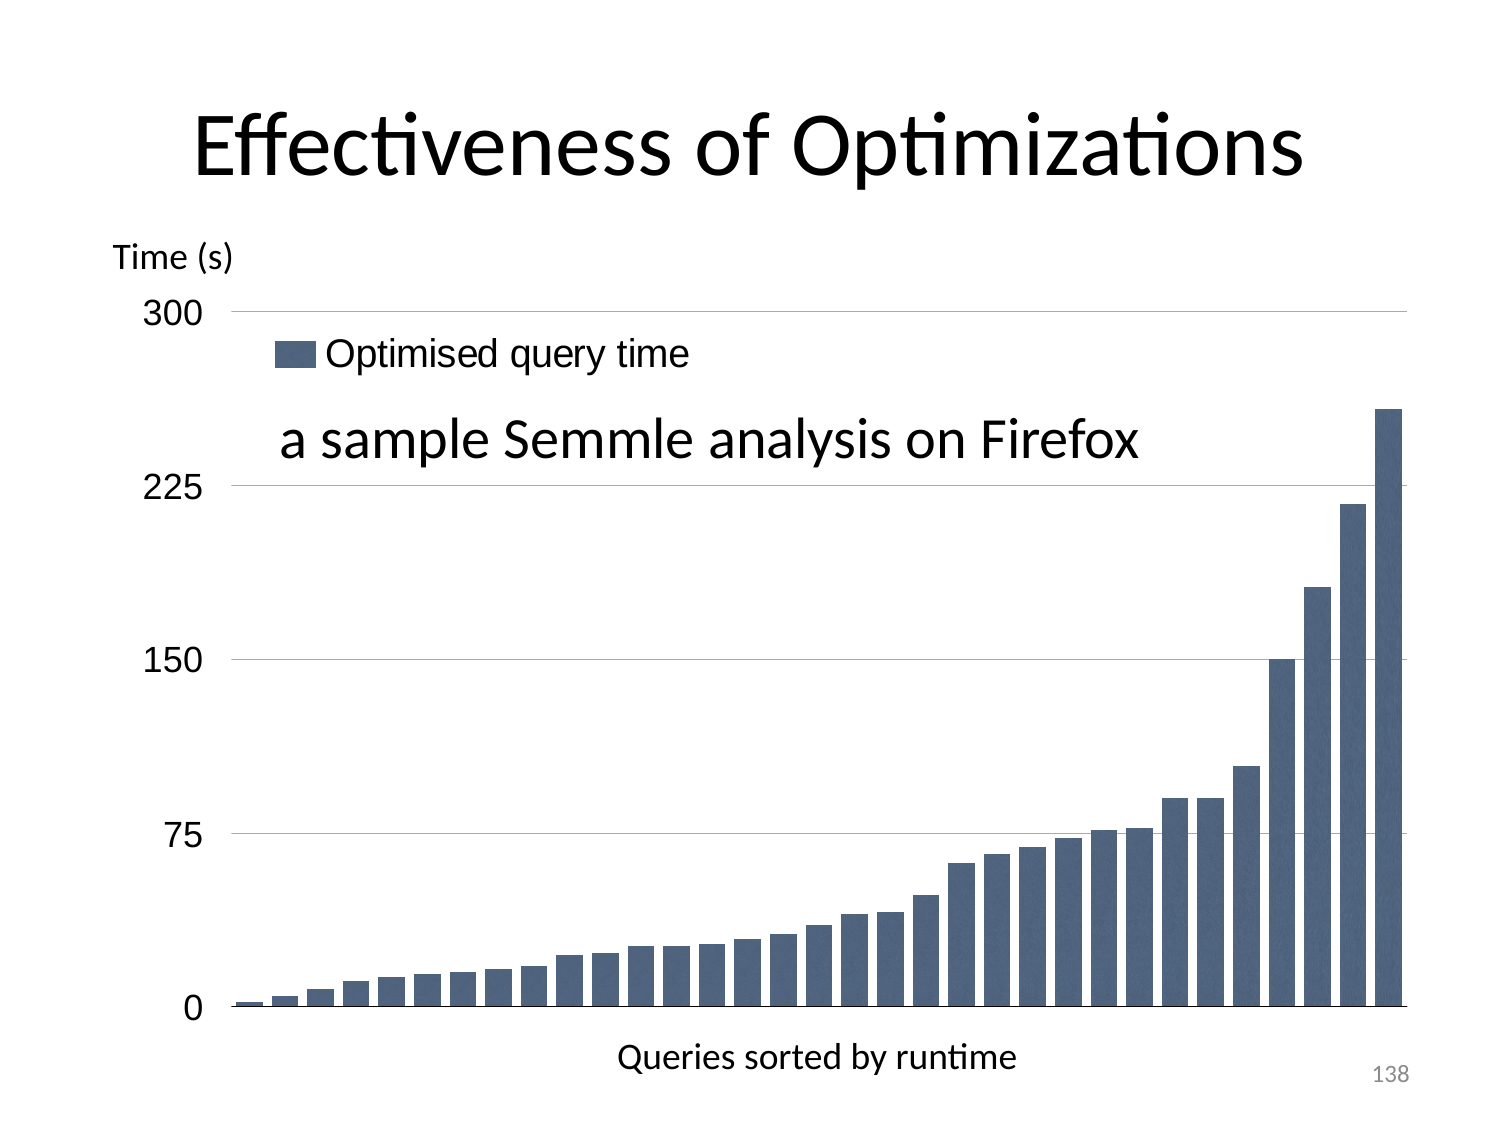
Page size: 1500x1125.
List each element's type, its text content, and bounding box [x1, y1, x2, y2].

text_box Time (s) [97, 224, 249, 276]
title Effectiveness of Optimizations [75, 45, 1425, 233]
text_box Queries sorted by runtime [602, 1046, 1033, 1085]
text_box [99, 274, 1413, 1038]
slide_number 138 [1074, 1042, 1425, 1103]
